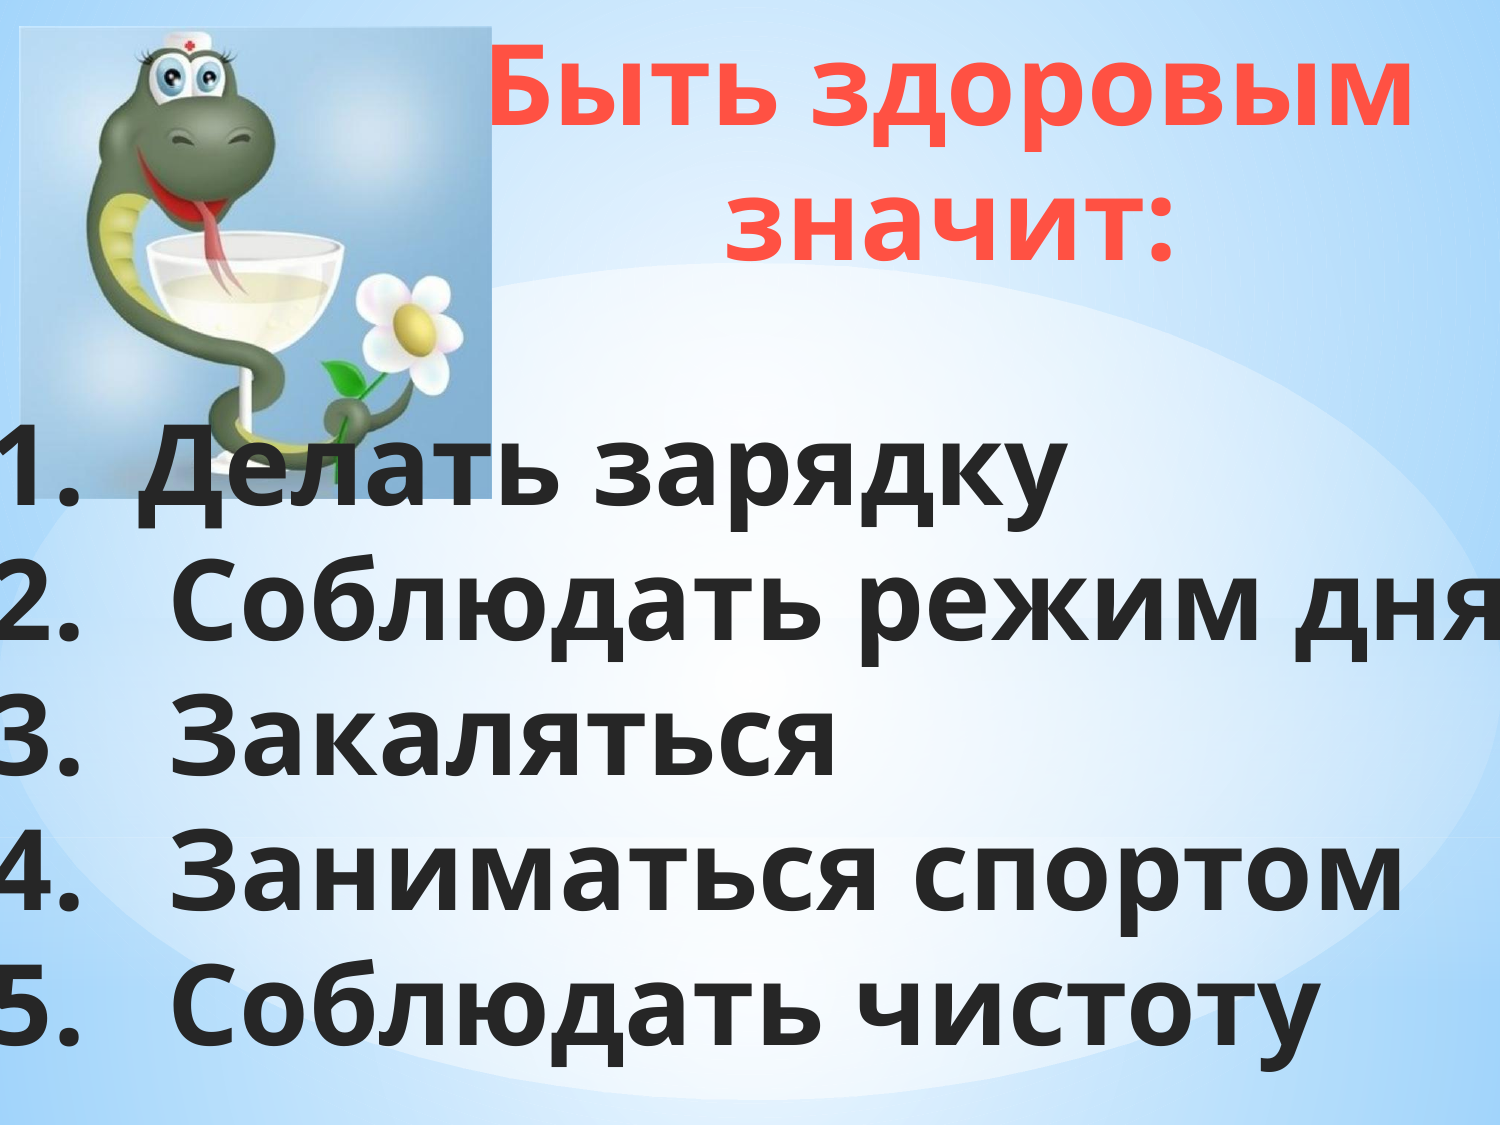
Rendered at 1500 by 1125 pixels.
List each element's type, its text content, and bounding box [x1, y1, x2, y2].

text_box Быть здоровым значит: [348, 5, 1500, 291]
picture [19, 26, 492, 499]
text_box Делать зарядку Соблюдать режим дня Закаляться Заниматься спортом Соблюдать чистоту [0, 385, 1500, 1076]
